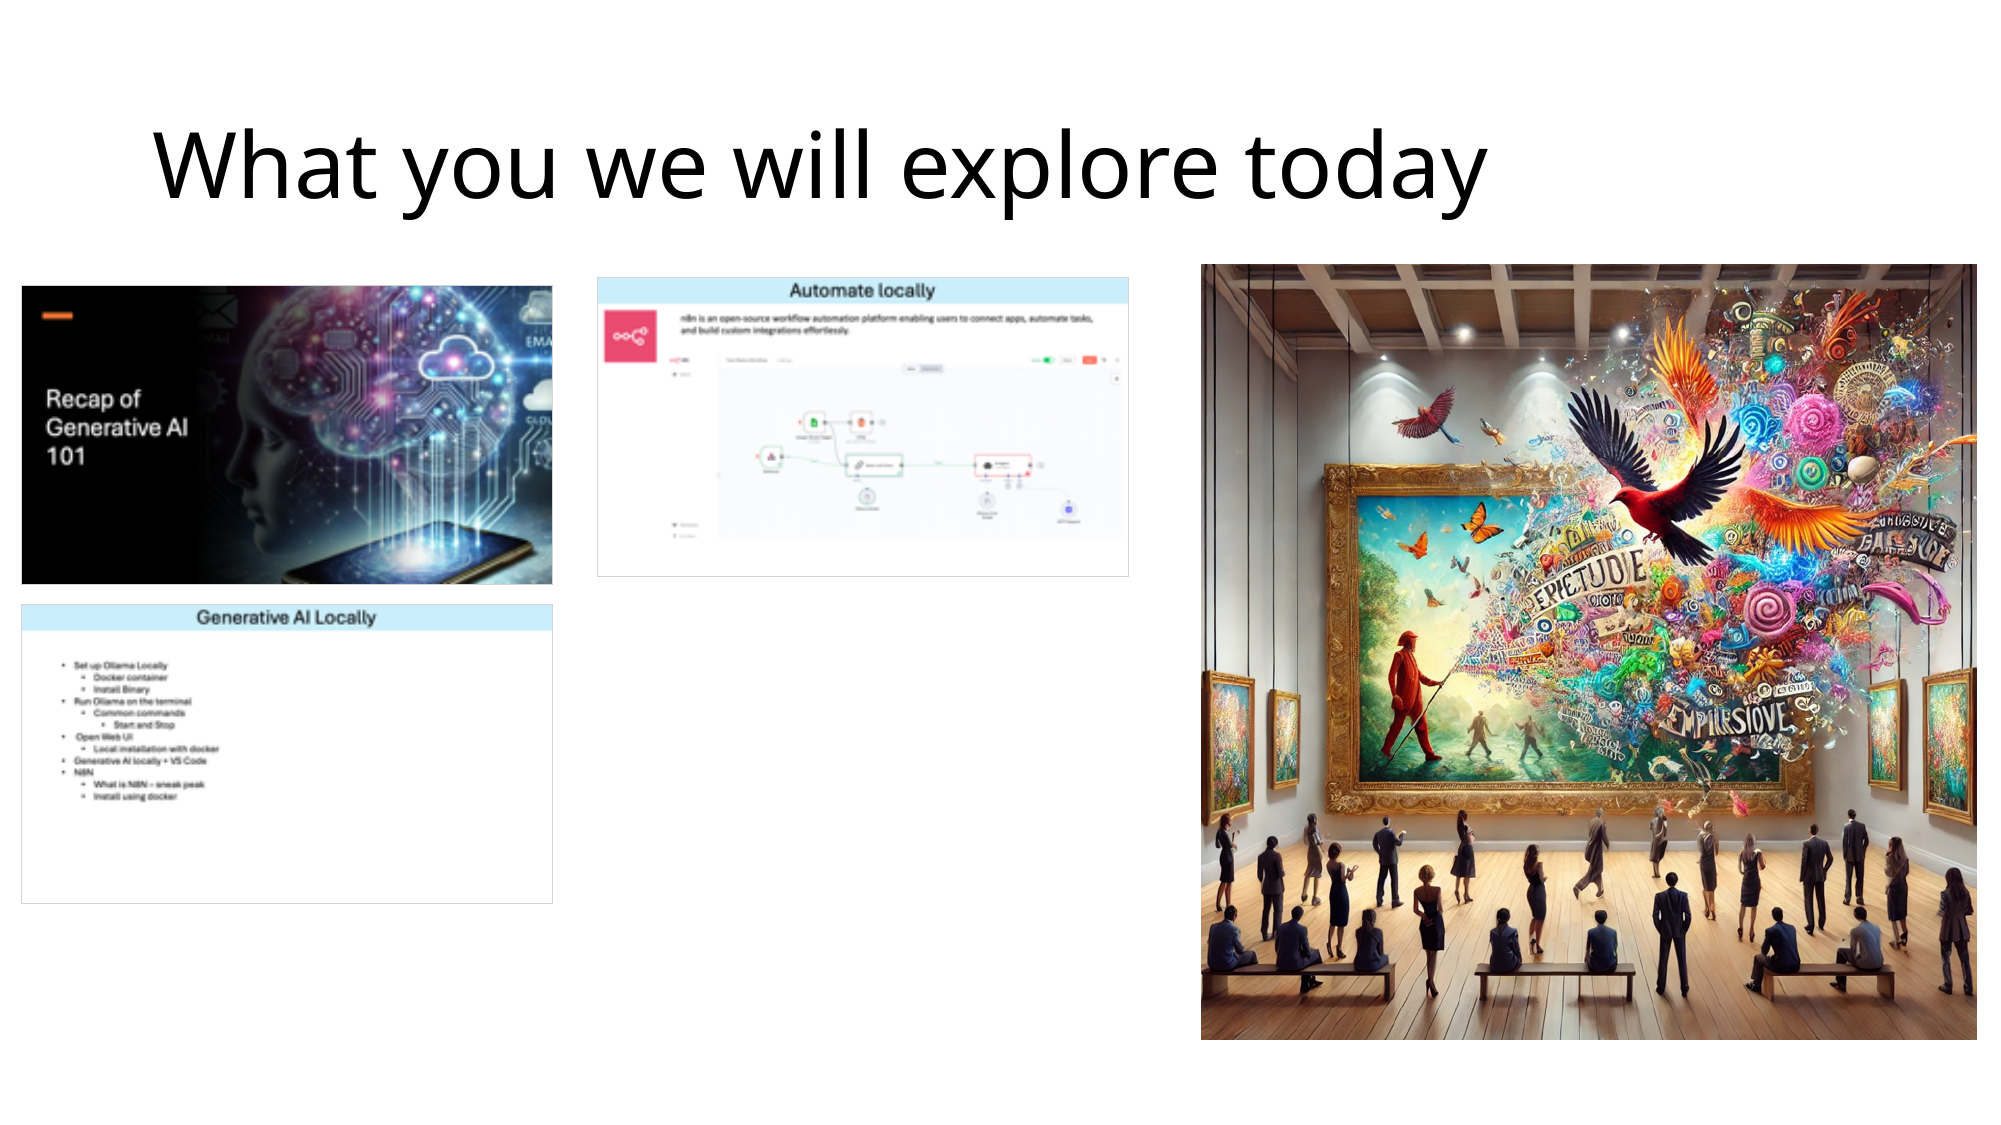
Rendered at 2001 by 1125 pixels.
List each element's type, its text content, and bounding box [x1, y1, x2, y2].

picture [598, 278, 1128, 576]
picture [22, 605, 552, 903]
picture [1201, 264, 1977, 1040]
picture [22, 286, 552, 584]
title What you we will explore today [137, 59, 1863, 278]
